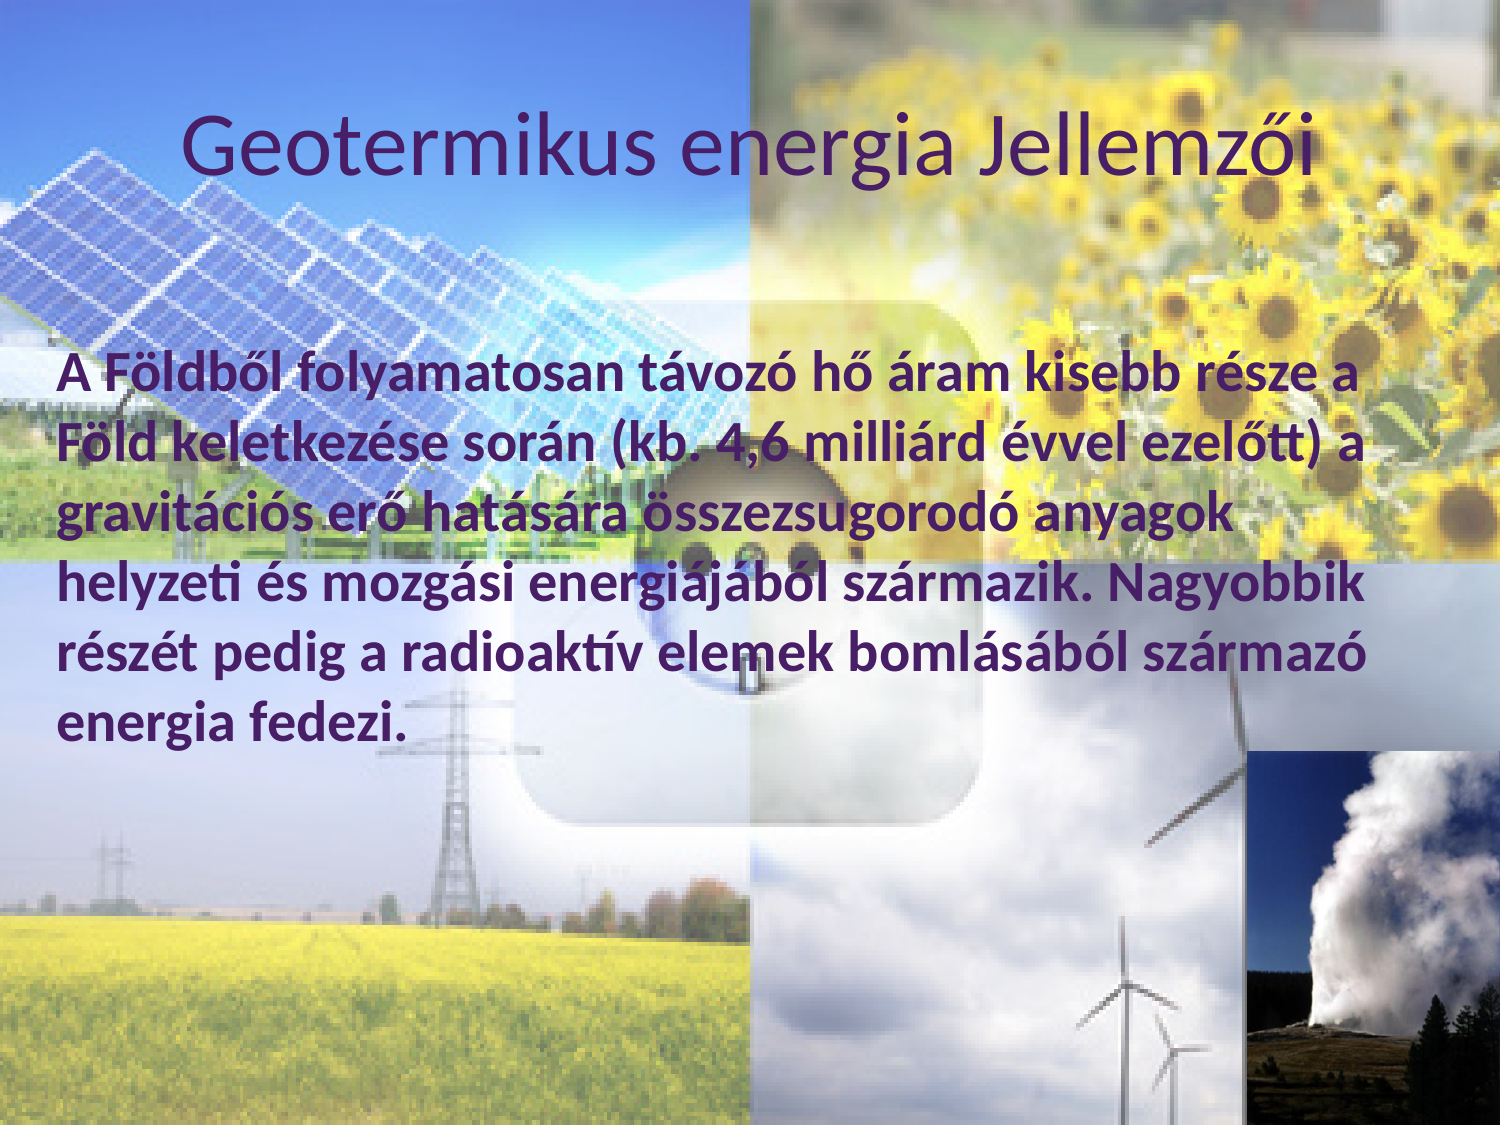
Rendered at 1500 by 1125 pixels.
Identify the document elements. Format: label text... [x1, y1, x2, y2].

title Geotermikus energia Jellemzői [75, 45, 1425, 233]
text_box A Földből folyamatosan távozó hő áram kisebb része a Föld keletkezése során (kb. 4,6 milliárd évvel ezelőtt) a gravitációs erő hatására összezsugorodó anyagok helyzeti és mozgási energiájából származik. Nagyobbik részét pedig a radioaktív elemek bomlásából származó energia fedezi. [41, 326, 1400, 761]
picture [1247, 751, 1500, 1125]
